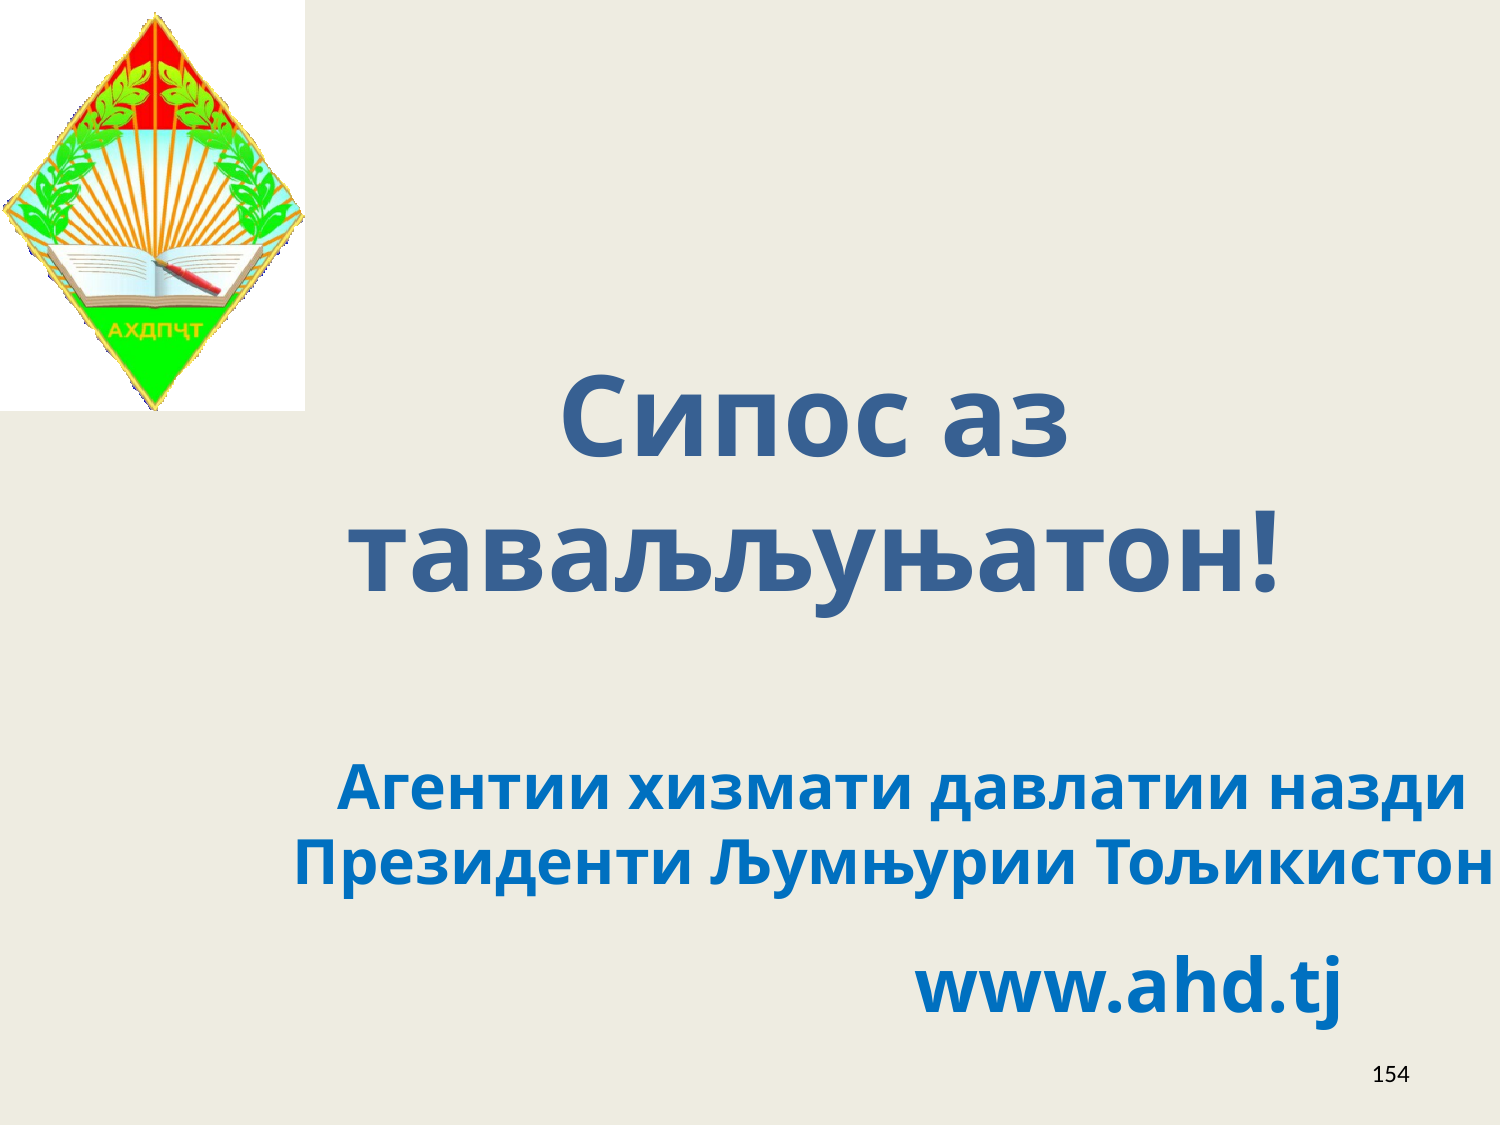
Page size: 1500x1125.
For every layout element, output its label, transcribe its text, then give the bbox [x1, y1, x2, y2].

picture [0, 0, 305, 411]
text_box www.ahd.tj [643, 963, 1500, 1092]
text_box Агентии хизмати давлатии назди Президенти Љумњурии Тољикистон [265, 739, 1500, 916]
slide_number 154 [1074, 1042, 1425, 1103]
text_box Сипос аз таваљљуњатон! [152, 336, 1477, 622]
